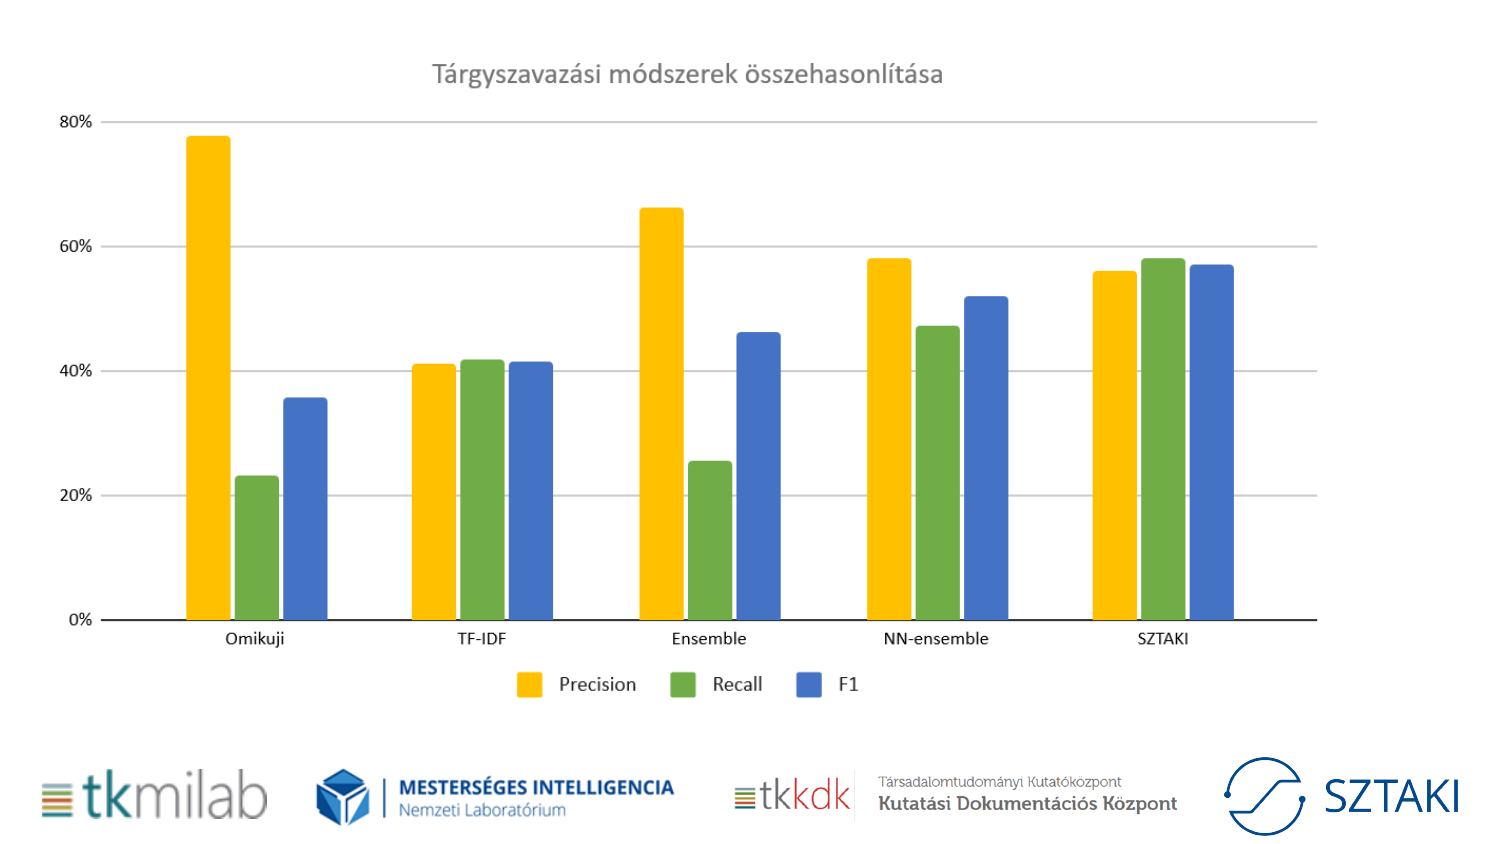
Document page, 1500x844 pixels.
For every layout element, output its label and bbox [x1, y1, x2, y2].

picture [24, 24, 1352, 733]
picture [1224, 757, 1458, 836]
picture [723, 769, 1185, 824]
picture [304, 757, 684, 836]
picture [42, 769, 267, 819]
